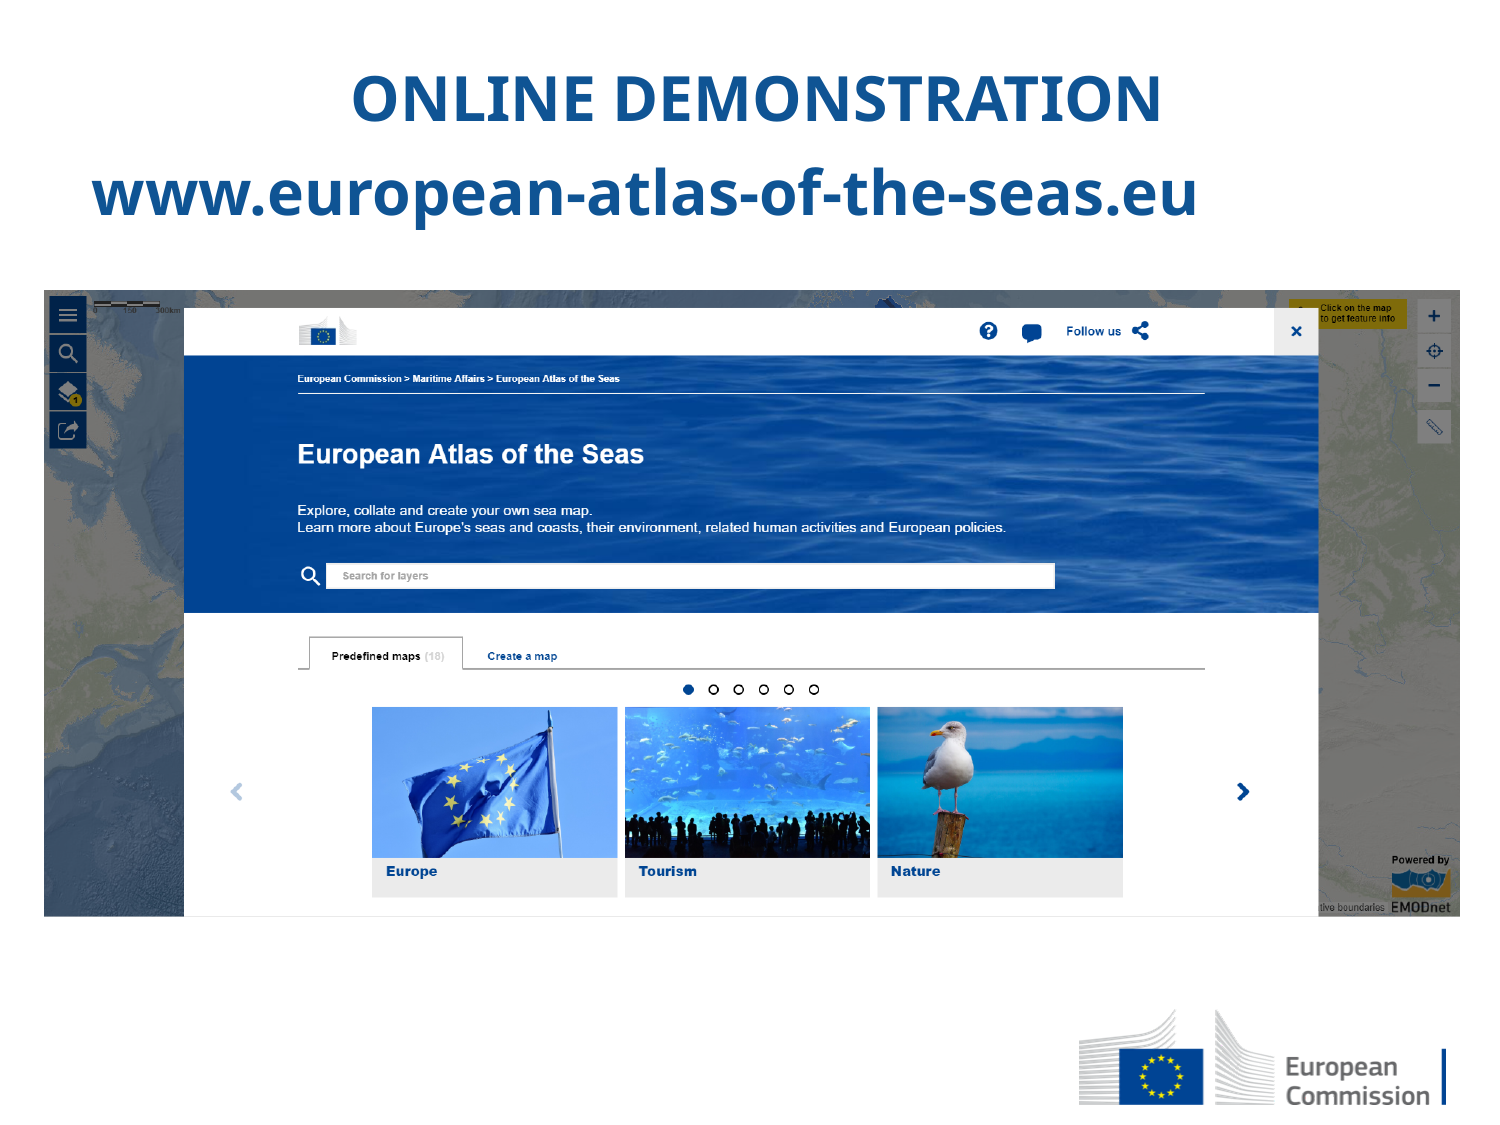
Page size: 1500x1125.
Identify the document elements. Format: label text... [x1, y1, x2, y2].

title www.european-atlas-of-the-seas.eu [76, 173, 1428, 268]
picture [1078, 1008, 1447, 1106]
text_box ONLINE DEMONSTRATION [0, 19, 1500, 173]
picture [43, 290, 1460, 918]
